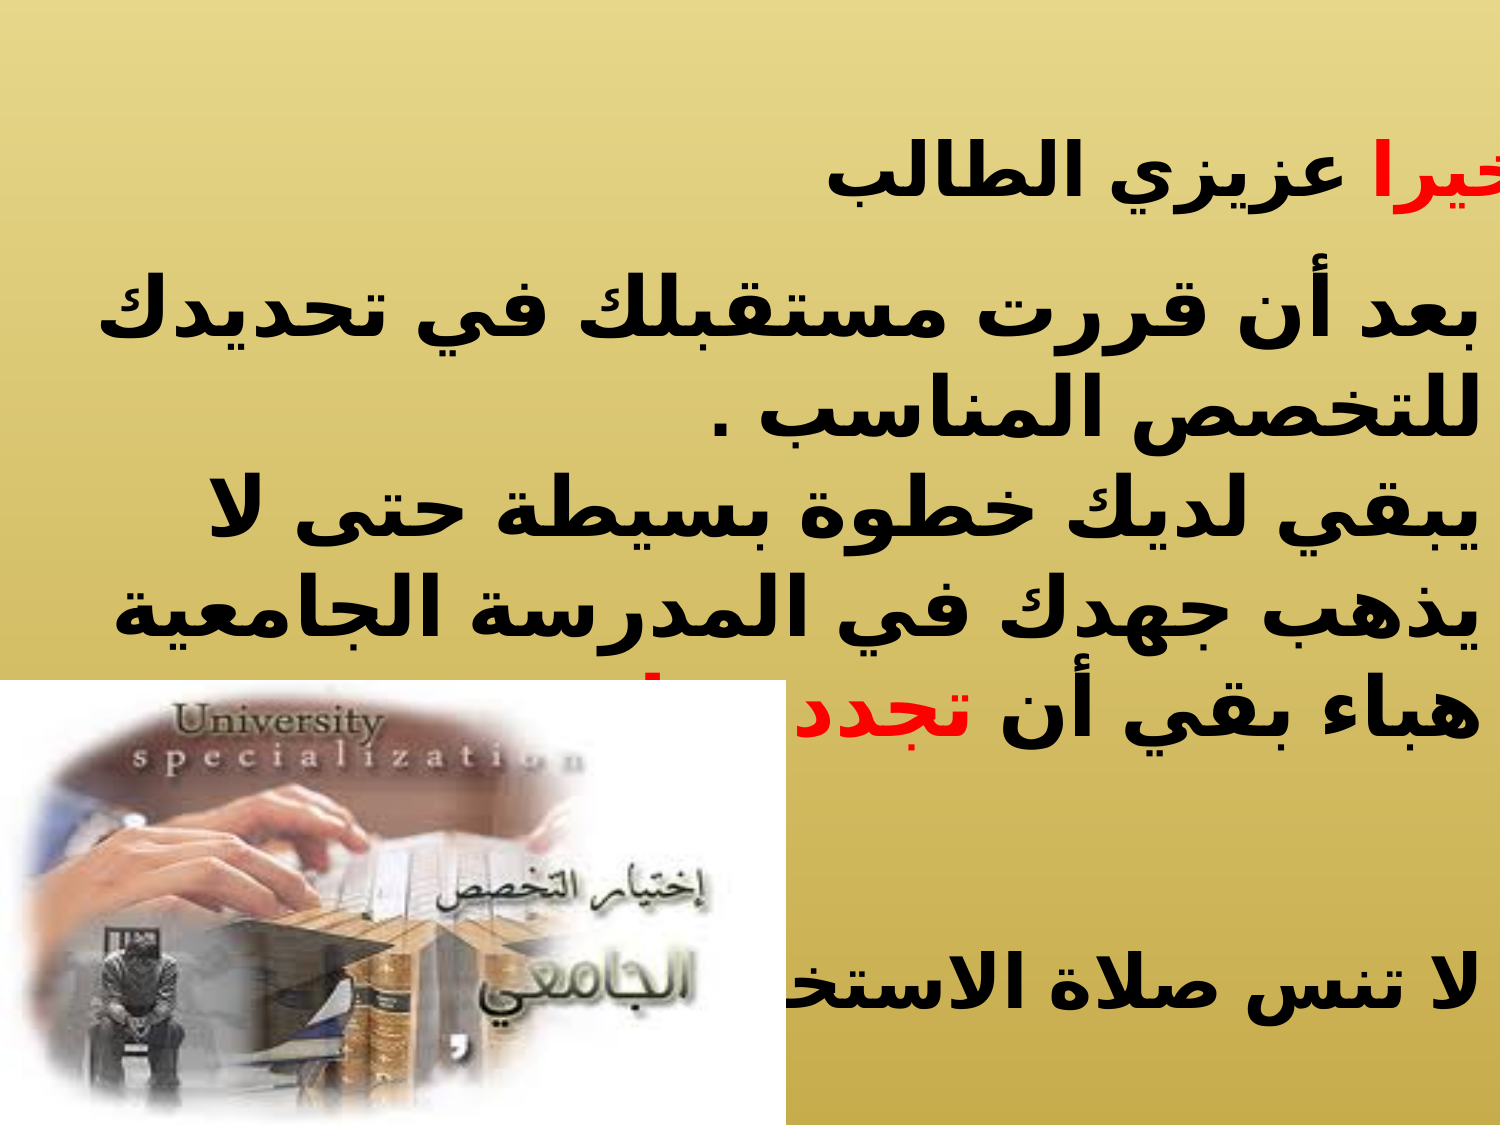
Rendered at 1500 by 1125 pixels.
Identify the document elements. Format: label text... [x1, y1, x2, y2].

picture [0, 680, 786, 1125]
text_box بعد أن قررت مستقبلك في تحديدك للتخصص المناسب . يبقي لديك خطوة بسيطة حتى لا يذهب جهدك في المدرسة الجامعية هباء بقي أن تجدد نيتك . لا تنس صلاة الاستخارة .. [0, 246, 1500, 1031]
text_box وأخيرا عزيزي الطالب [767, 114, 1500, 220]
